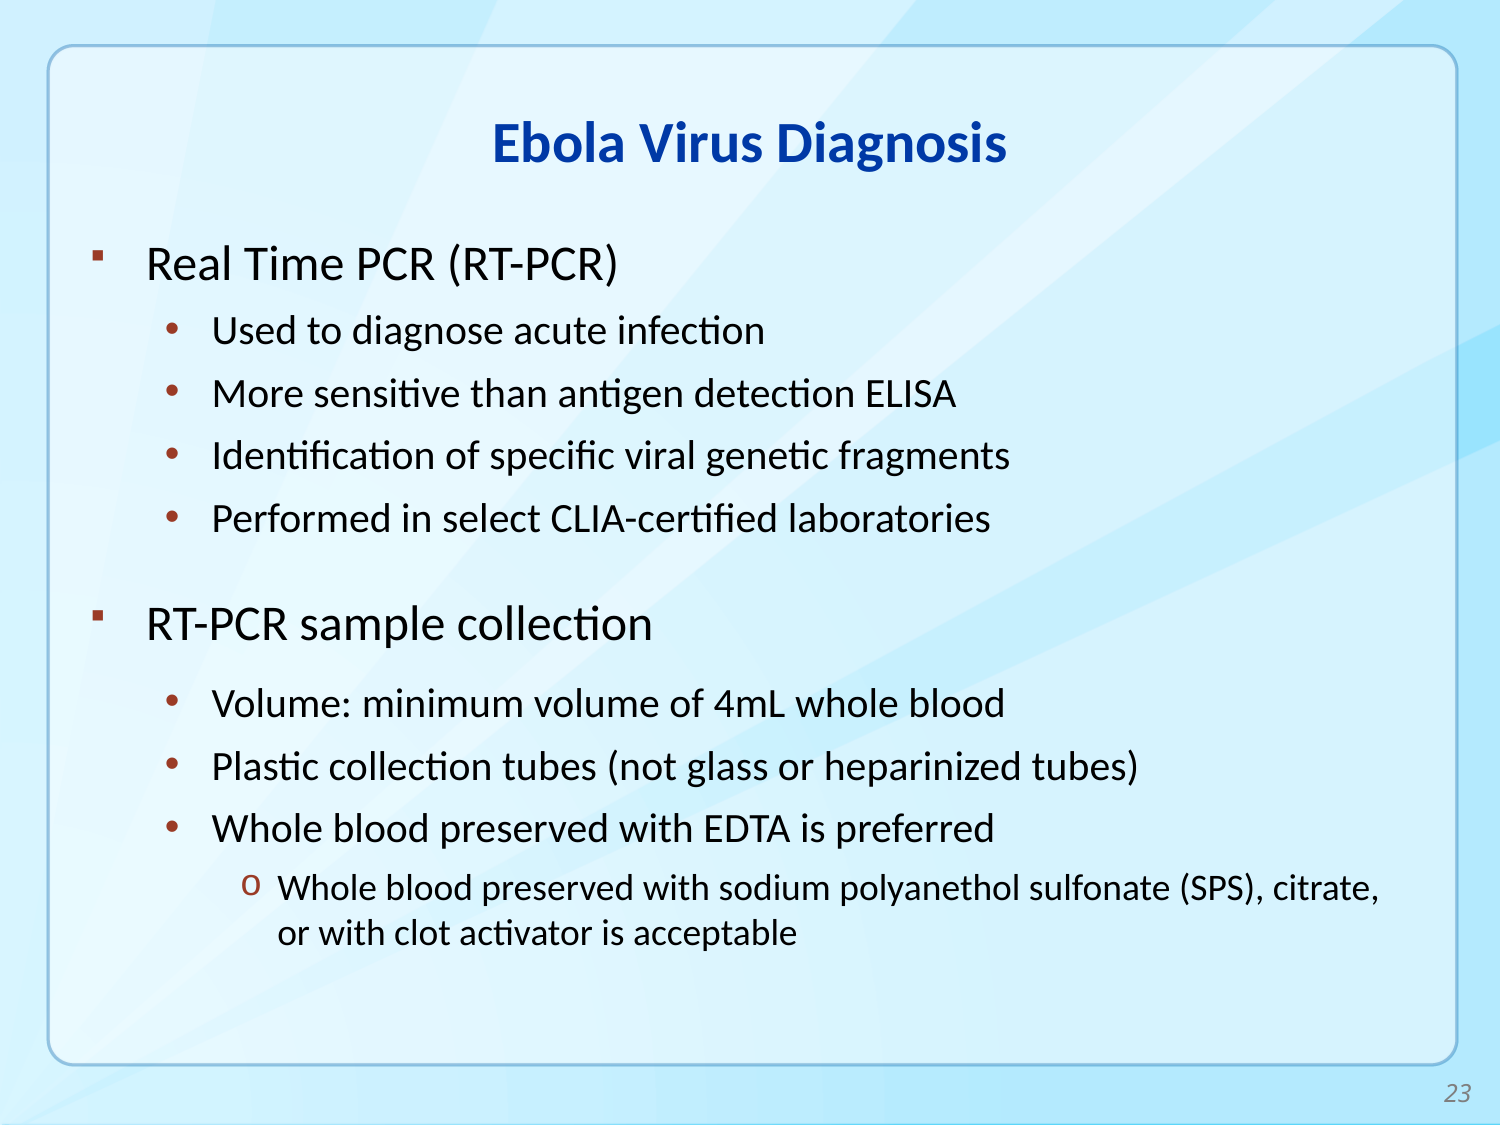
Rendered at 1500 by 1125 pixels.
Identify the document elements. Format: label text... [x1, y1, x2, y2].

title Ebola Virus Diagnosis [75, 45, 1425, 223]
text_box 23 [1436, 1070, 1497, 1116]
picture [0, 0, 1500, 1125]
list Real Time PCR (RT-PCR) Used to diagnose acute infection More sensitive than antigen detection ELISA Identification of specific viral genetic fragments Performed in select CLIA-certified laboratories RT-PCR sample collection Volume: minimum volume of 4mL whole blood Plastic collection tubes (not glass or heparinized tubes) Whole blood preserved with EDTA is preferred Whole blood preserved with sodium polyanethol sulfonate (SPS), citrate, or with clot activator is acceptable [75, 223, 1425, 911]
